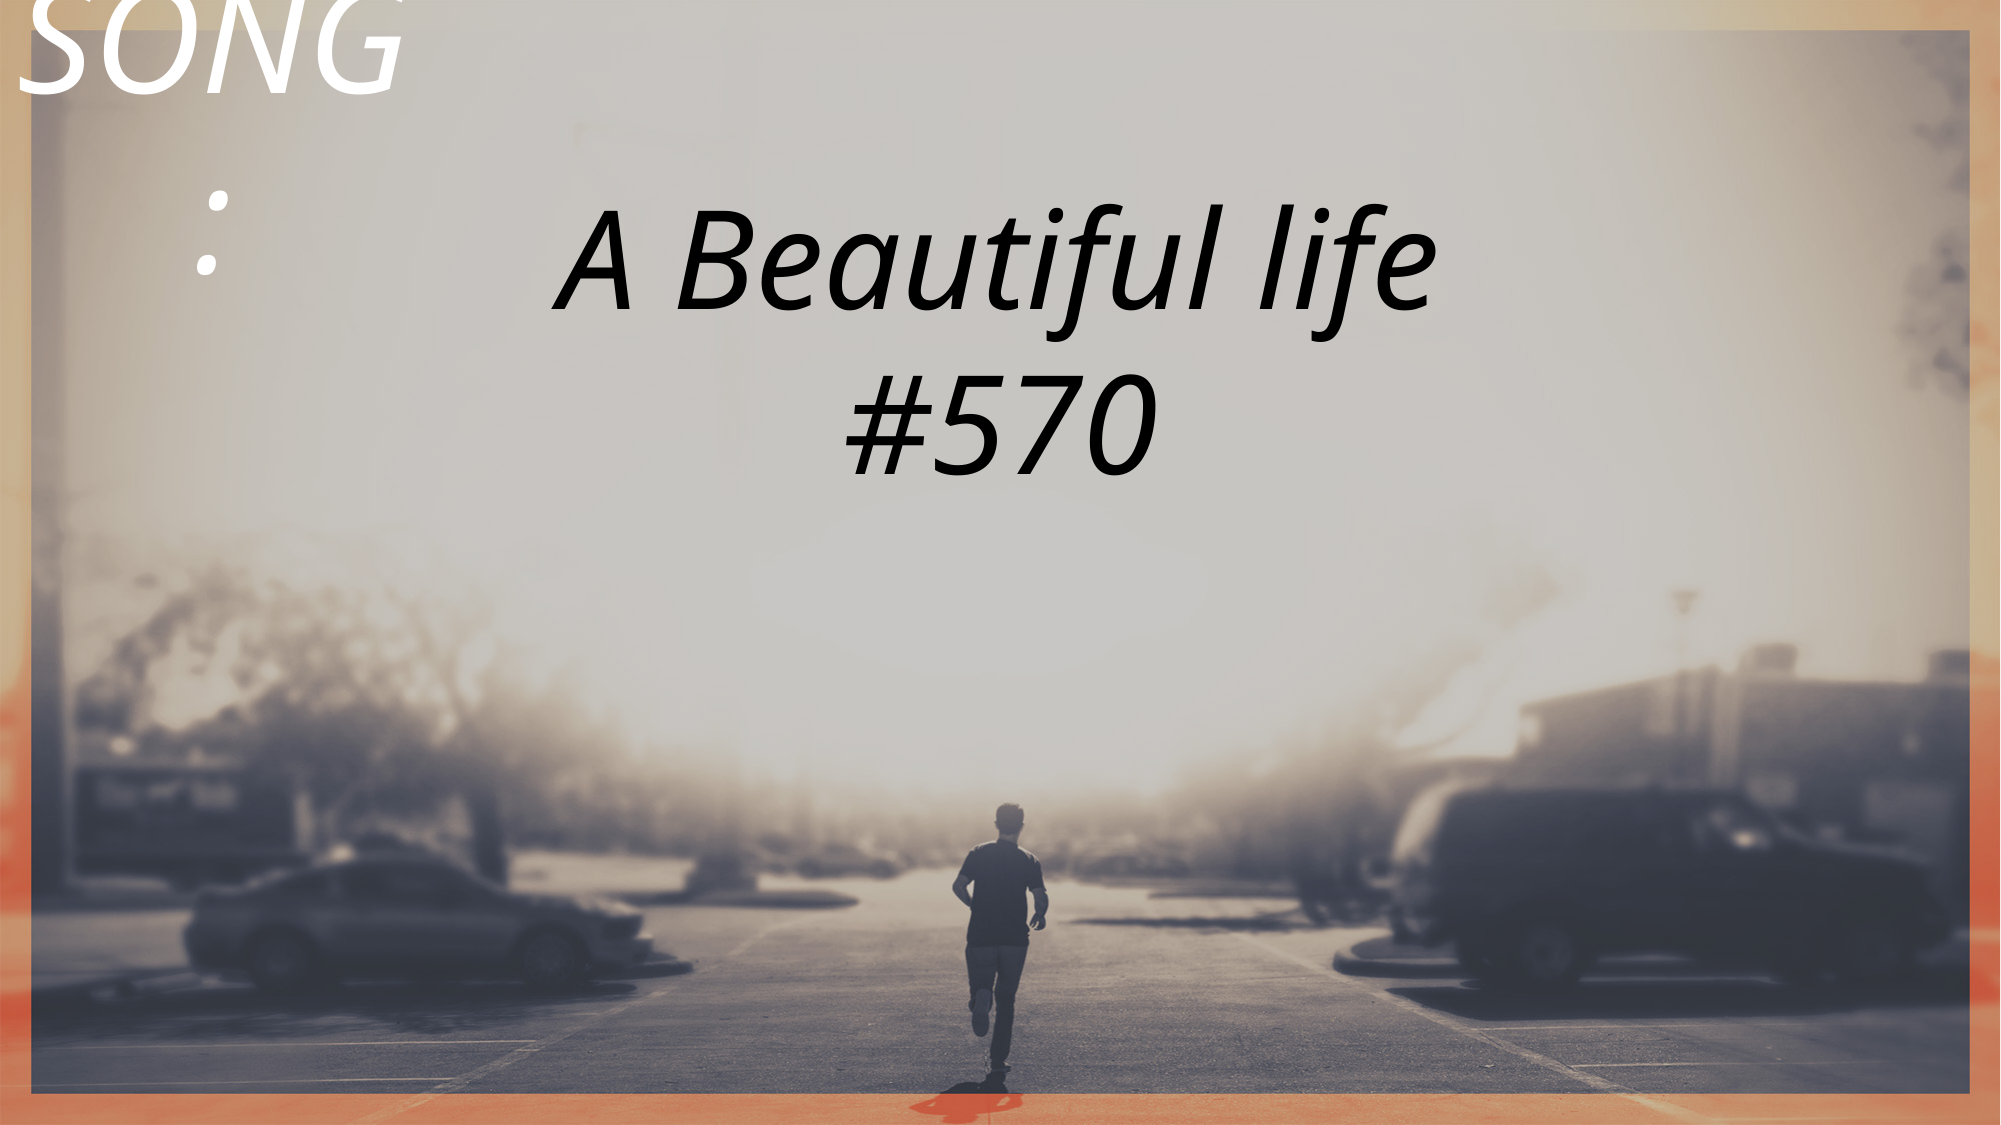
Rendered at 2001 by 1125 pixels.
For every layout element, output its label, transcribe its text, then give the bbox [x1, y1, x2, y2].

text_box A Beautiful life #570 [0, 111, 2000, 563]
text_box SONG: [0, 0, 427, 248]
picture [0, 0, 2001, 1125]
